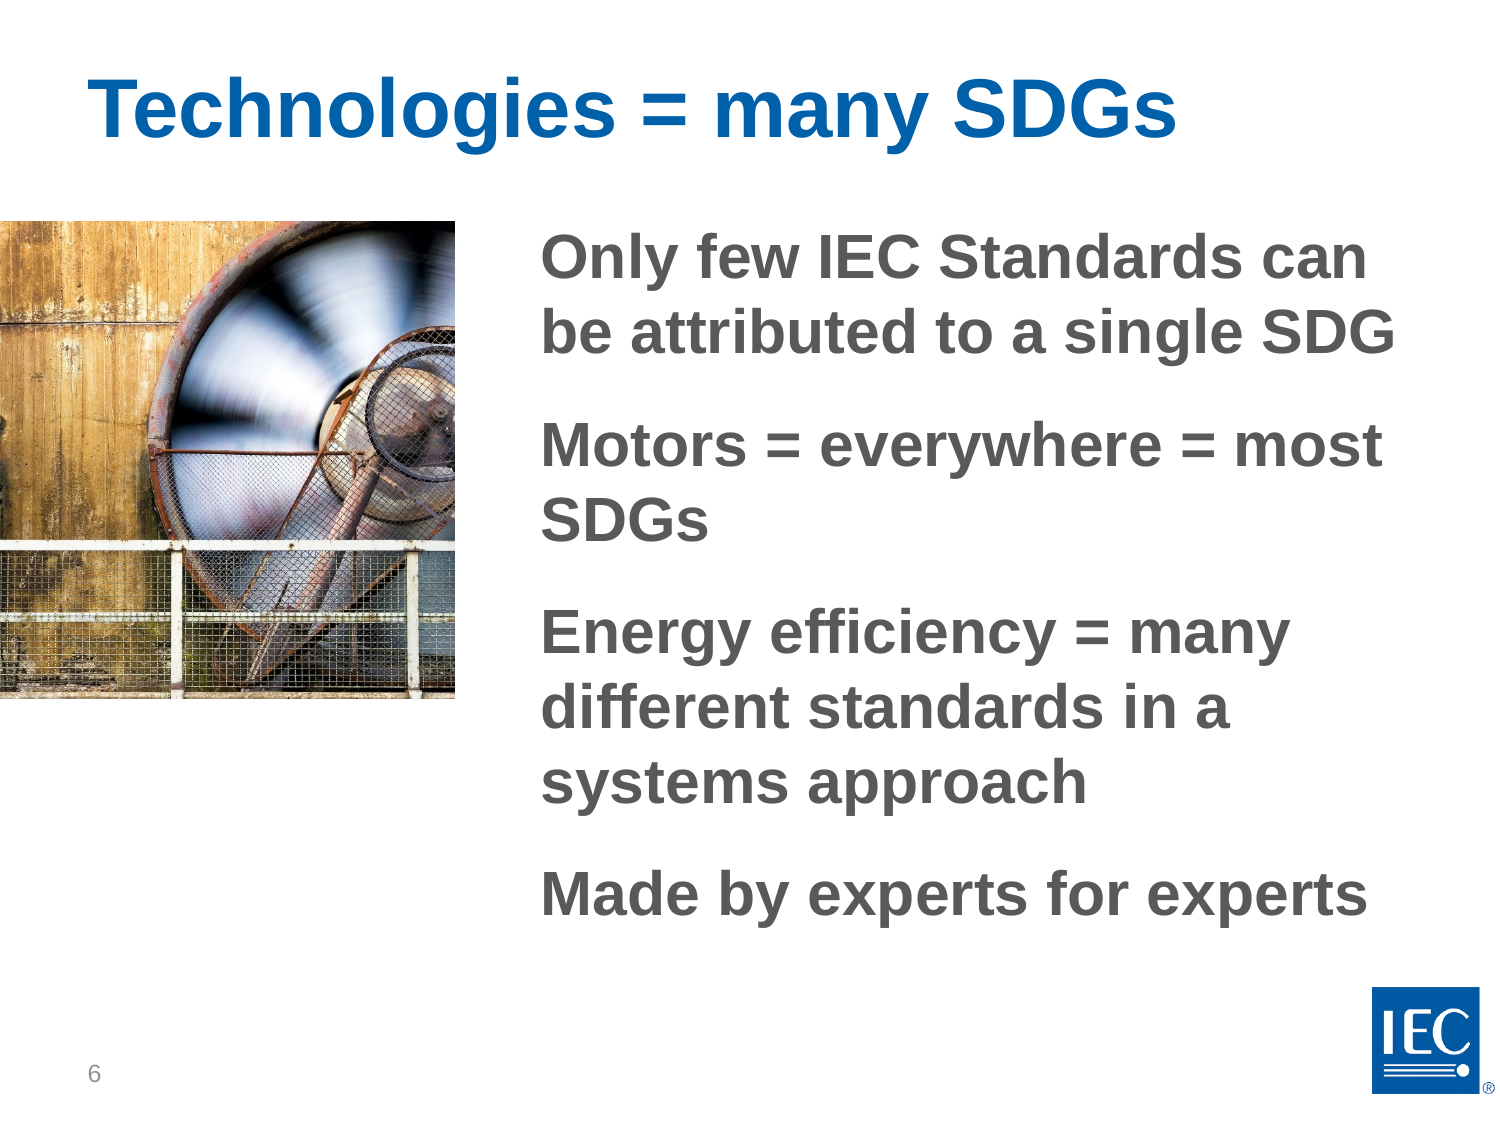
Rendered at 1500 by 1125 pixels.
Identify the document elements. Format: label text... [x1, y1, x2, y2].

title Technologies = many SDGs [72, 23, 1471, 187]
picture [1372, 987, 1495, 1094]
slide_number 6 [72, 1042, 203, 1103]
picture [0, 221, 455, 700]
list Only few IEC Standards can be attributed to a single SDG Motors = everywhere = most SDGs Energy efficiency = many different standards in a systems approach Made by experts for experts [525, 208, 1447, 953]
